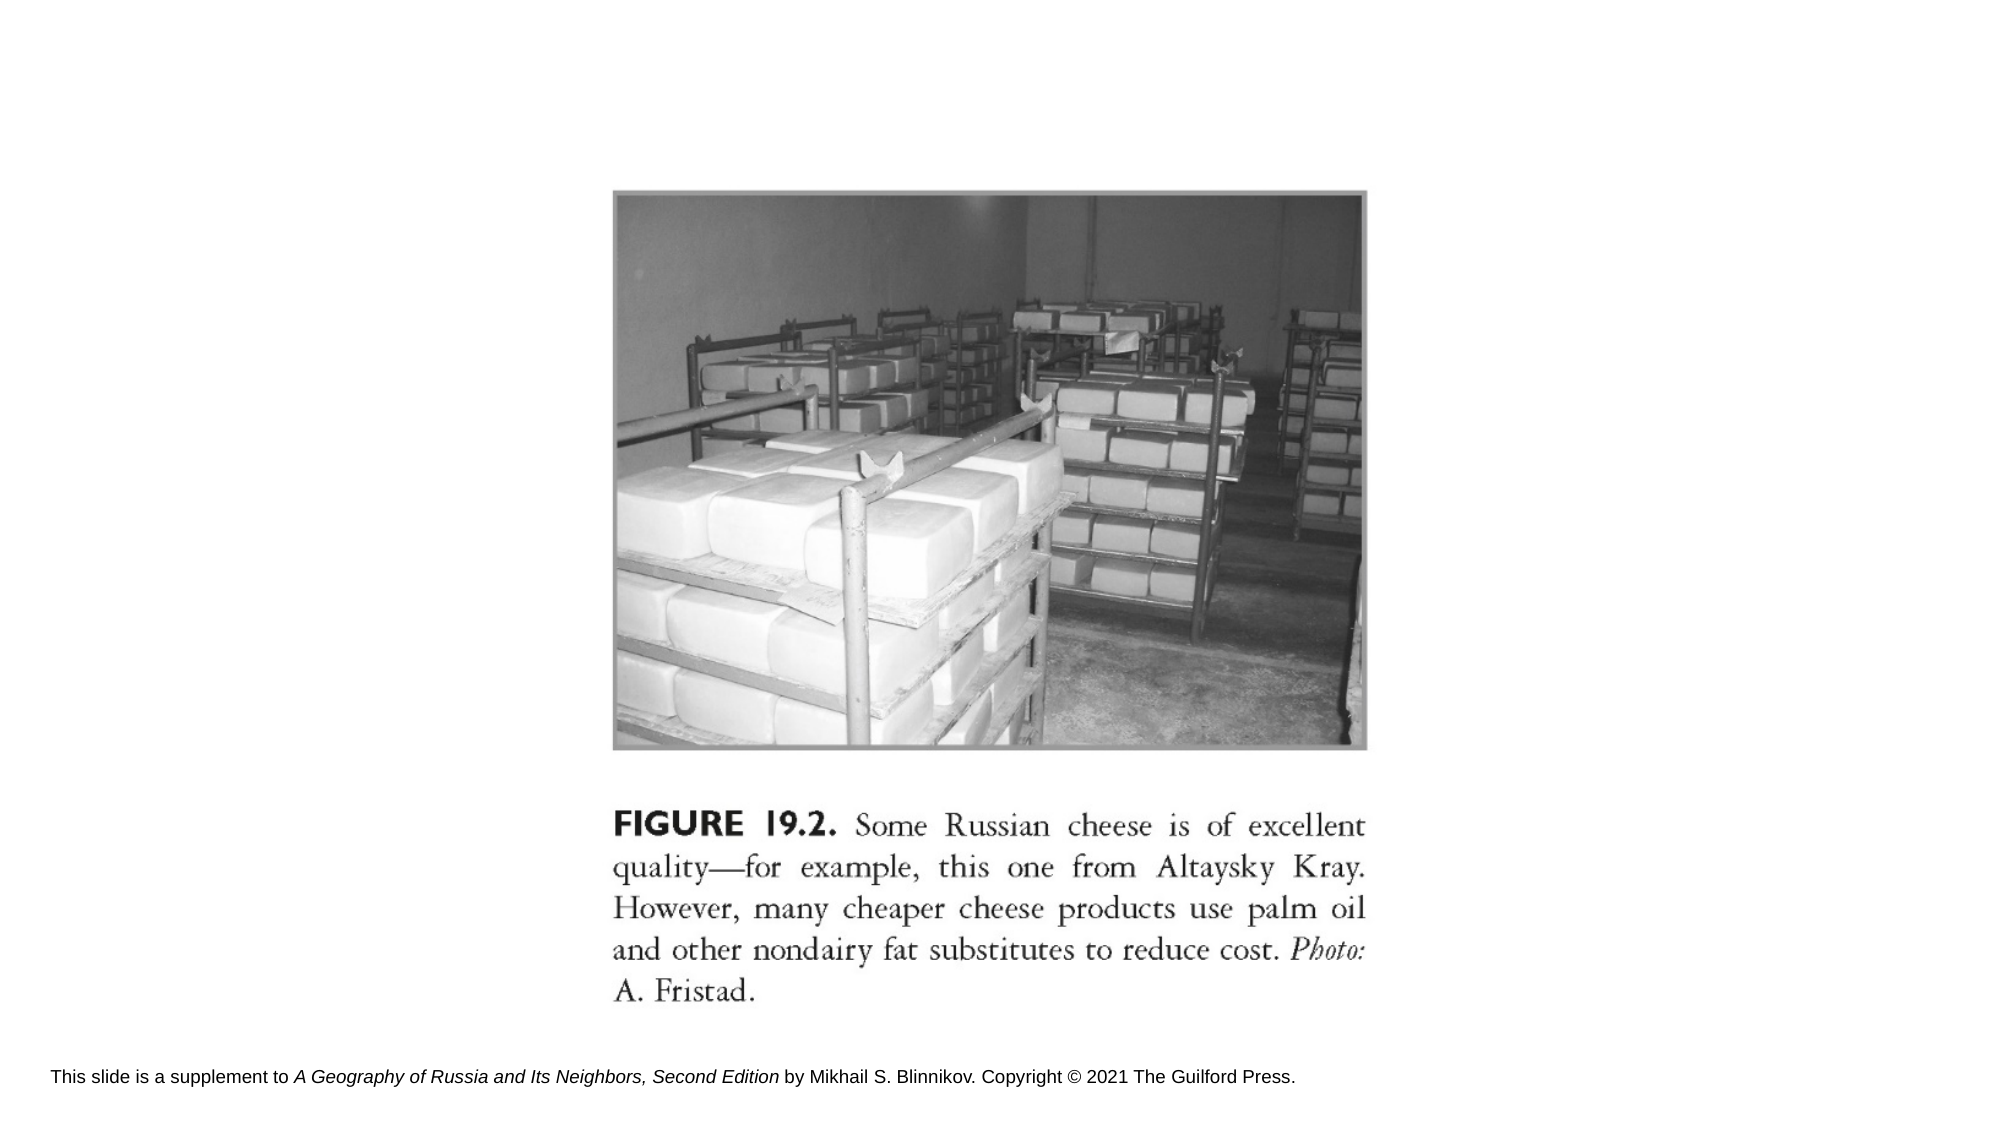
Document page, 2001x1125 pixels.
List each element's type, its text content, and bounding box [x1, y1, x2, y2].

picture [602, 176, 1379, 1020]
title This slide is a supplement to A Geography of Russia and Its Neighbors, Second Edition by Mikhail S. Blinnikov. Copyright © 2021 The Guilford Press. [35, 1035, 1602, 1095]
